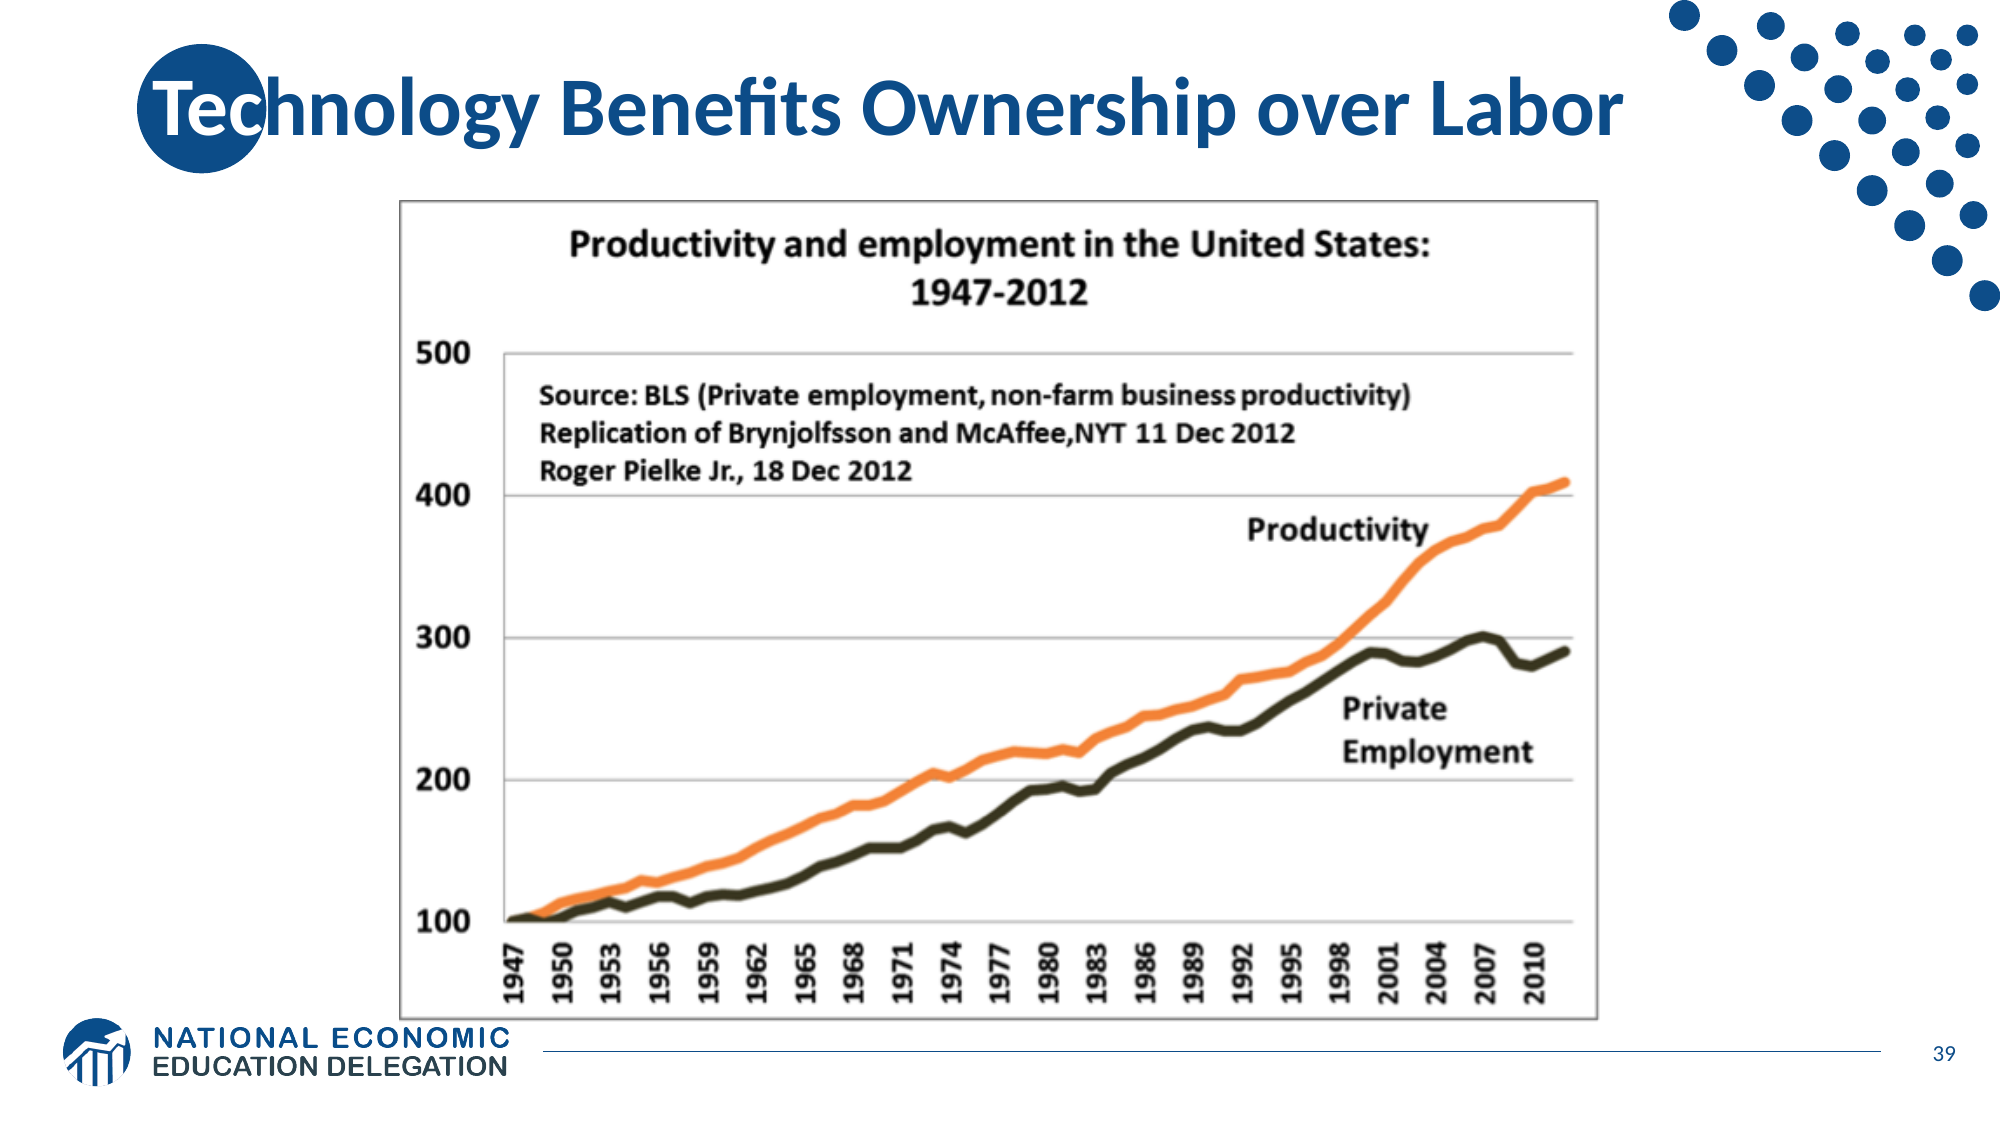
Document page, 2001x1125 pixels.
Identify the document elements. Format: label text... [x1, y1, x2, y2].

title Technology Benefits Ownership over Labor [137, 0, 1863, 218]
picture [55, 1013, 520, 1091]
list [399, 200, 1600, 1022]
slide_number 39 [1521, 1022, 1972, 1082]
